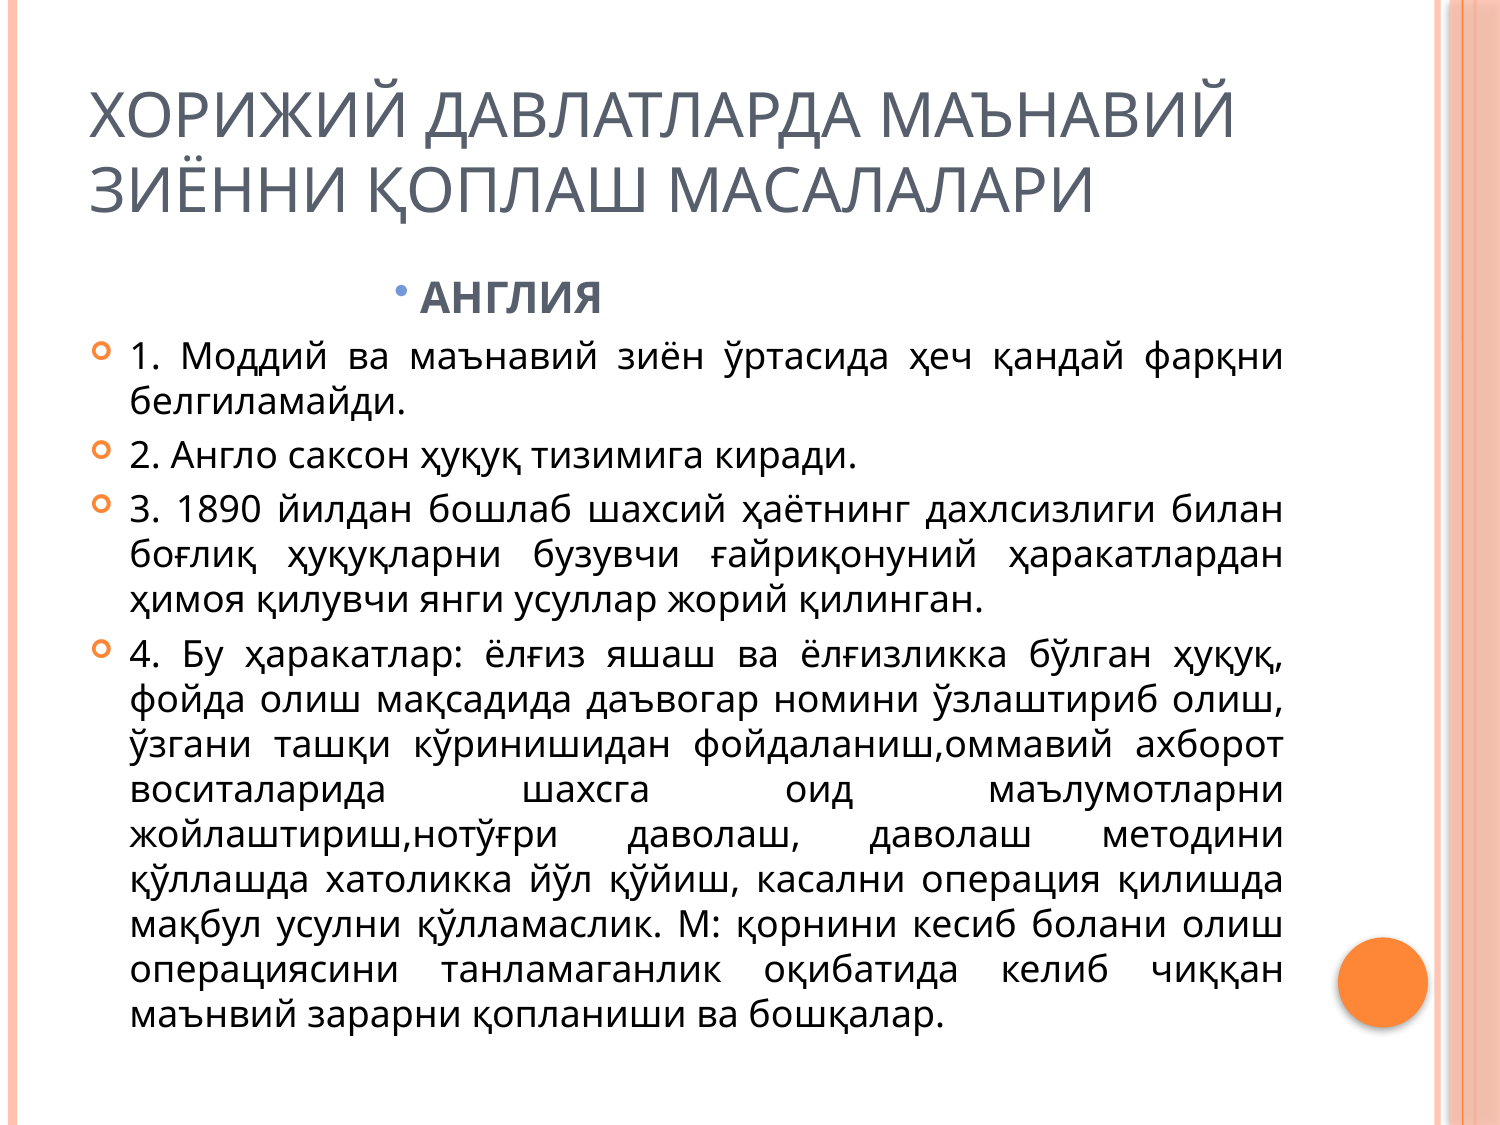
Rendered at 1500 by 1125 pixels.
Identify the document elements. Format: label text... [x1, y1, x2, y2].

list Англия 1. Моддий ва маънавий зиён ўртасида ҳеч қандай фарқни белгиламайди. 2. Англо саксон ҳуқуқ тизимига киради. 3. 1890 йилдан бошлаб шахсий ҳаётнинг дахлсизлиги билан боғлиқ ҳуқуқларни бузувчи ғайриқонуний ҳаракатлардан ҳимоя қилувчи янги усуллар жорий қилинган. 4. Бу ҳаракатлар: ёлғиз яшаш ва ёлғизликка бўлган ҳуқуқ, фойда олиш мақсадида даъвогар номини ўзлаштириб олиш, ўзгани ташқи кўринишидан фойдаланиш,оммавий ахборот воситаларида шахсга оид маълумотларни жойлаштириш,нотўғри даволаш, даволаш методини қўллашда хатоликка йўл қўйиш, касални операция қилишда мақбул усулни қўлламаслик. М: қорнини кесиб болани олиш операциясини танламаганлик оқибатида келиб чиққан маънвий зарарни қопланиши ва бошқалар. [75, 262, 1300, 1062]
title Хорижий давлатларда маънавий зиённи қоплаш масалалари [75, 45, 1300, 233]
